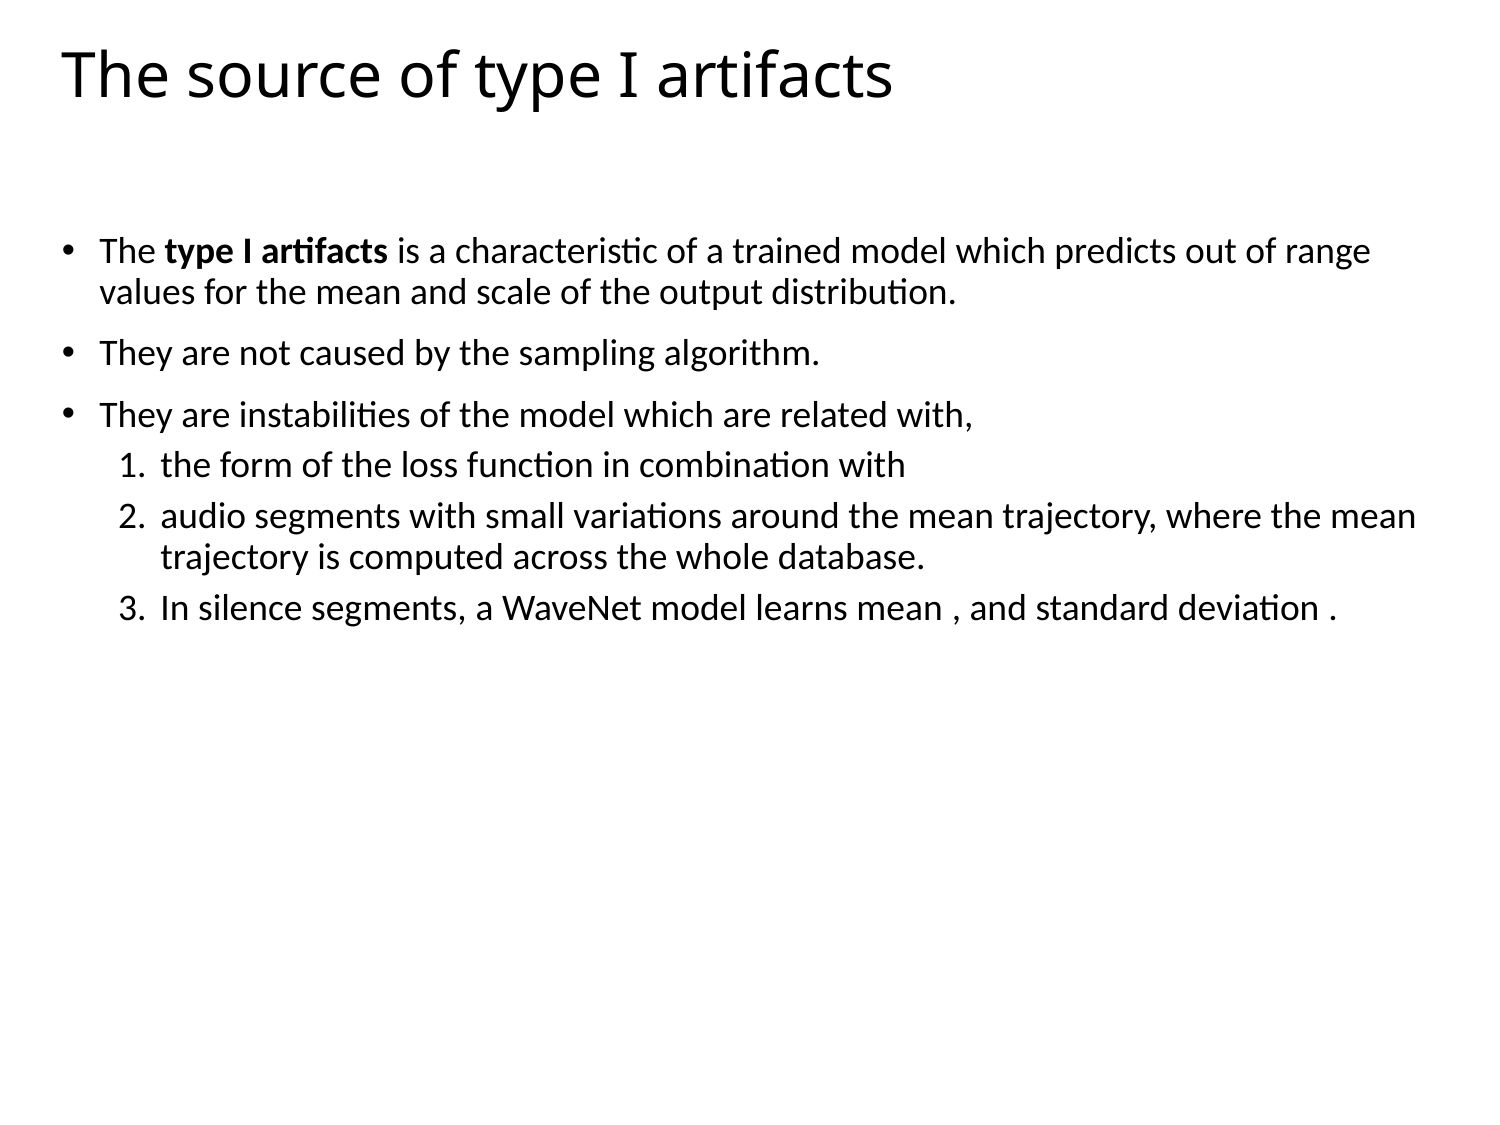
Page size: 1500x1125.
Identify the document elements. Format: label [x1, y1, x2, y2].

title [46, 18, 1468, 135]
